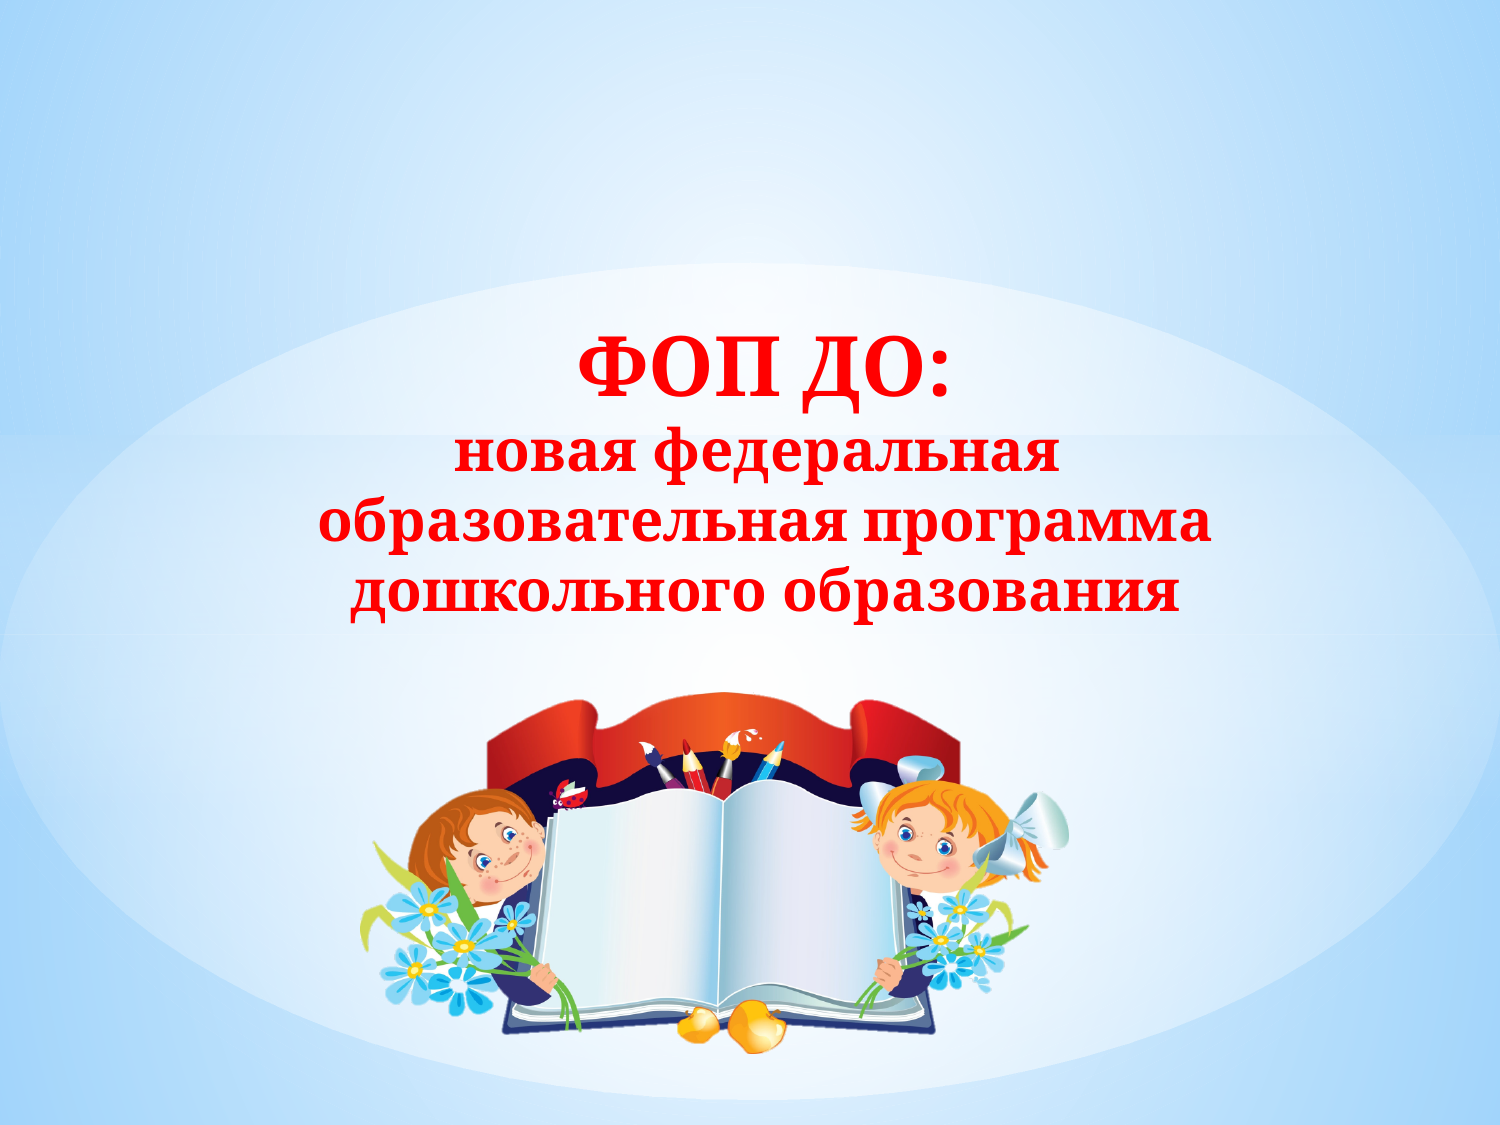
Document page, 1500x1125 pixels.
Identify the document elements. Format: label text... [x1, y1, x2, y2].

text_box ФОП ДО: новая федеральная образовательная программа дошкольного образования [107, 306, 1424, 631]
picture [359, 692, 1070, 1054]
